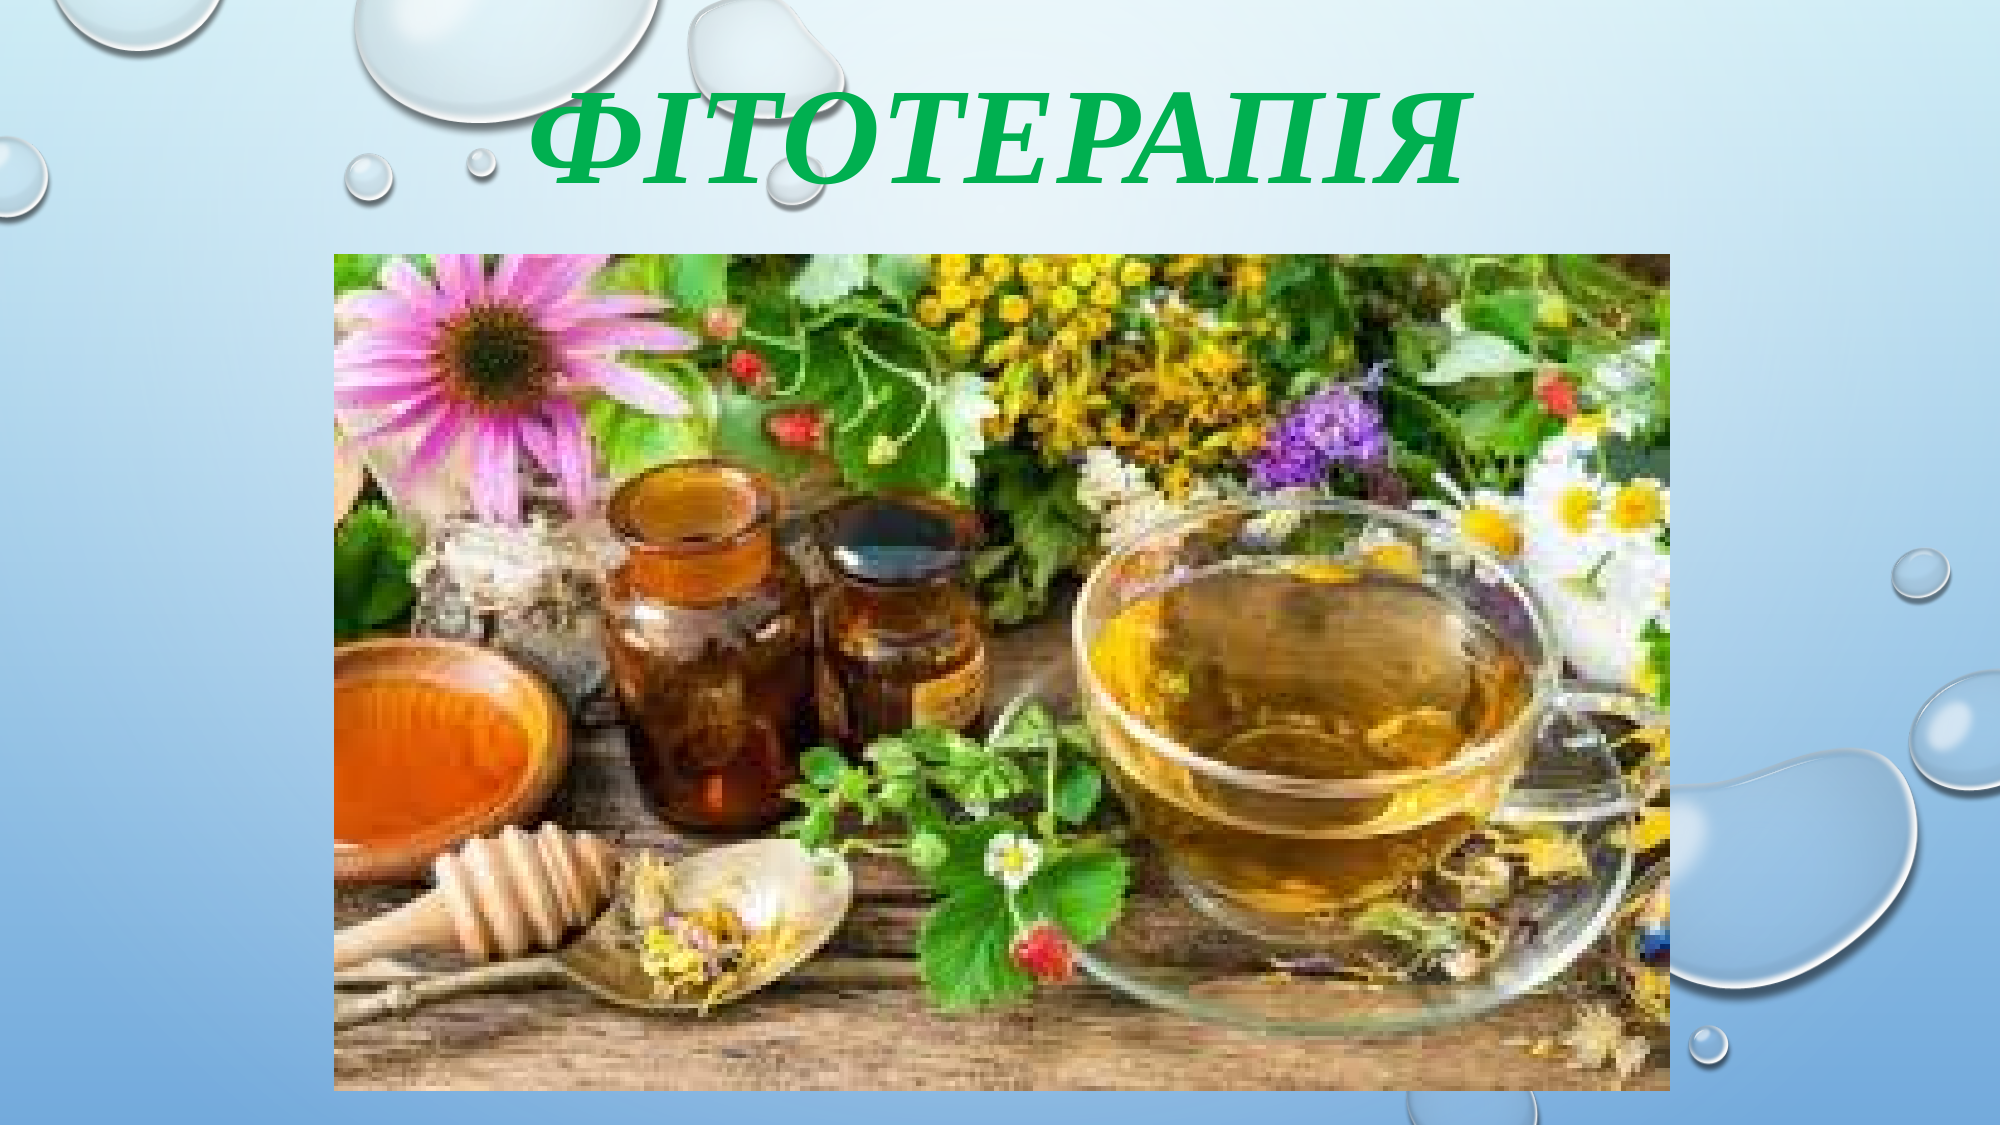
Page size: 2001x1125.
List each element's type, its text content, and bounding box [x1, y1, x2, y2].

title ФІТОТЕрАПІЯ [287, 0, 1713, 221]
picture [0, 0, 2000, 1125]
